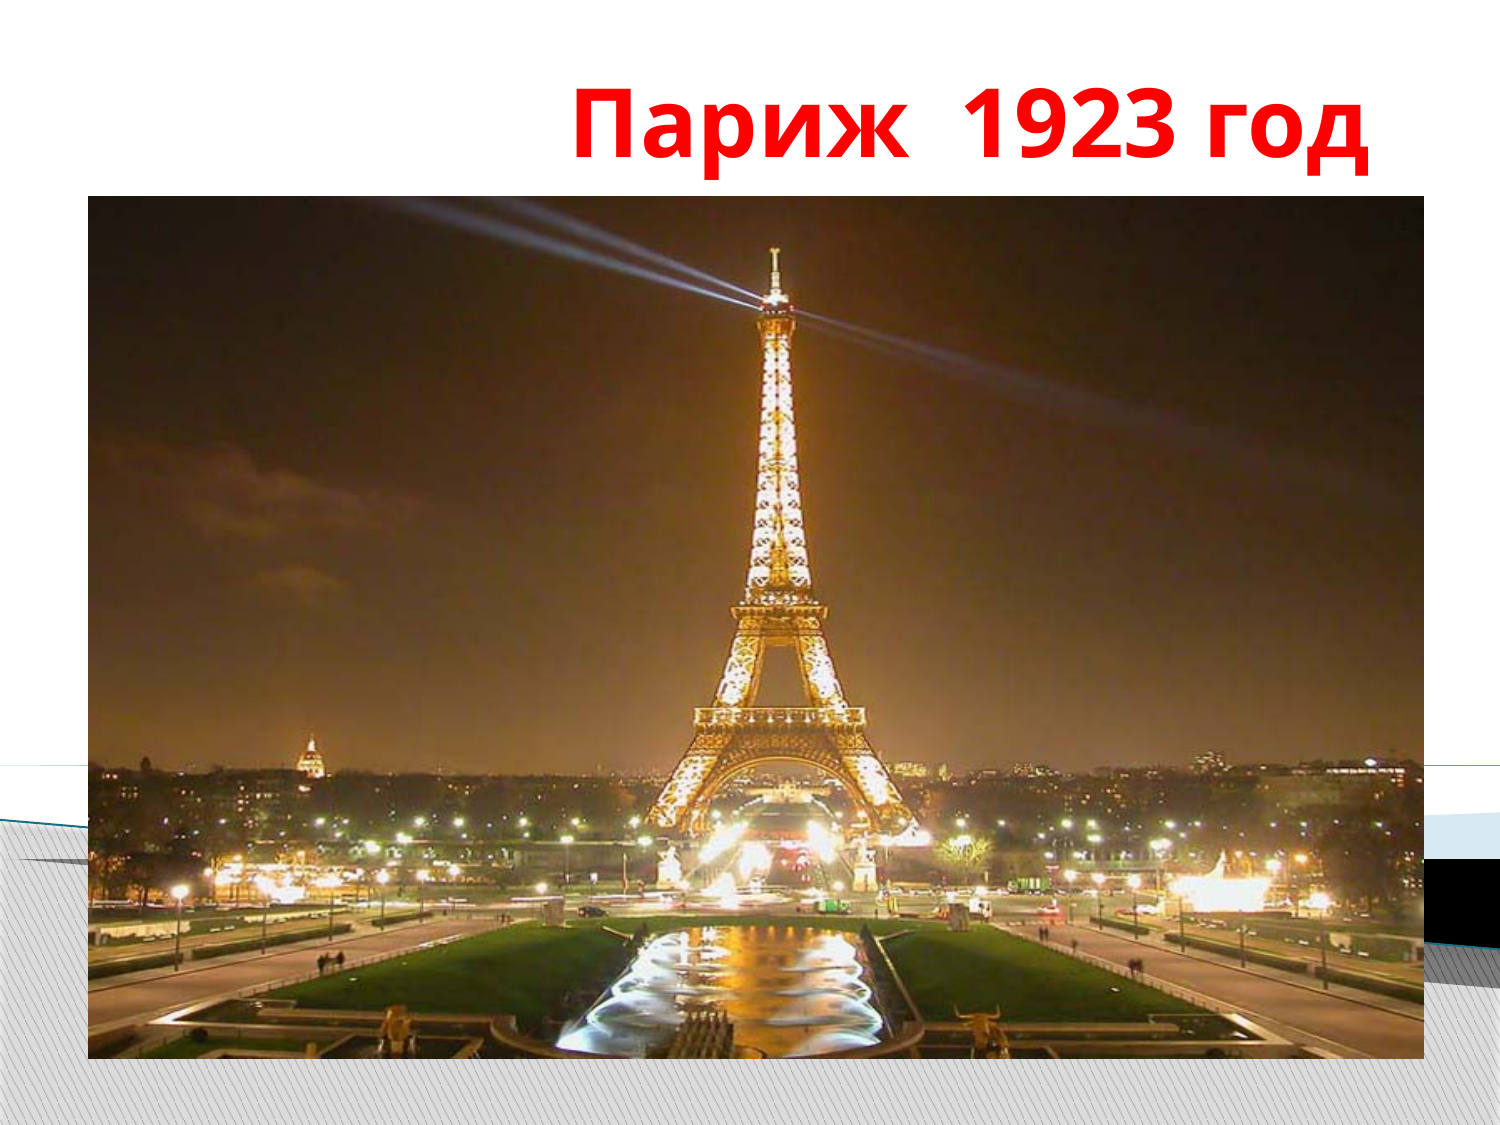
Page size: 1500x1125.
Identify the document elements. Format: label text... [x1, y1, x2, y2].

picture [0, 195, 1500, 1059]
subtitle Париж 1923 год [112, 54, 1388, 185]
